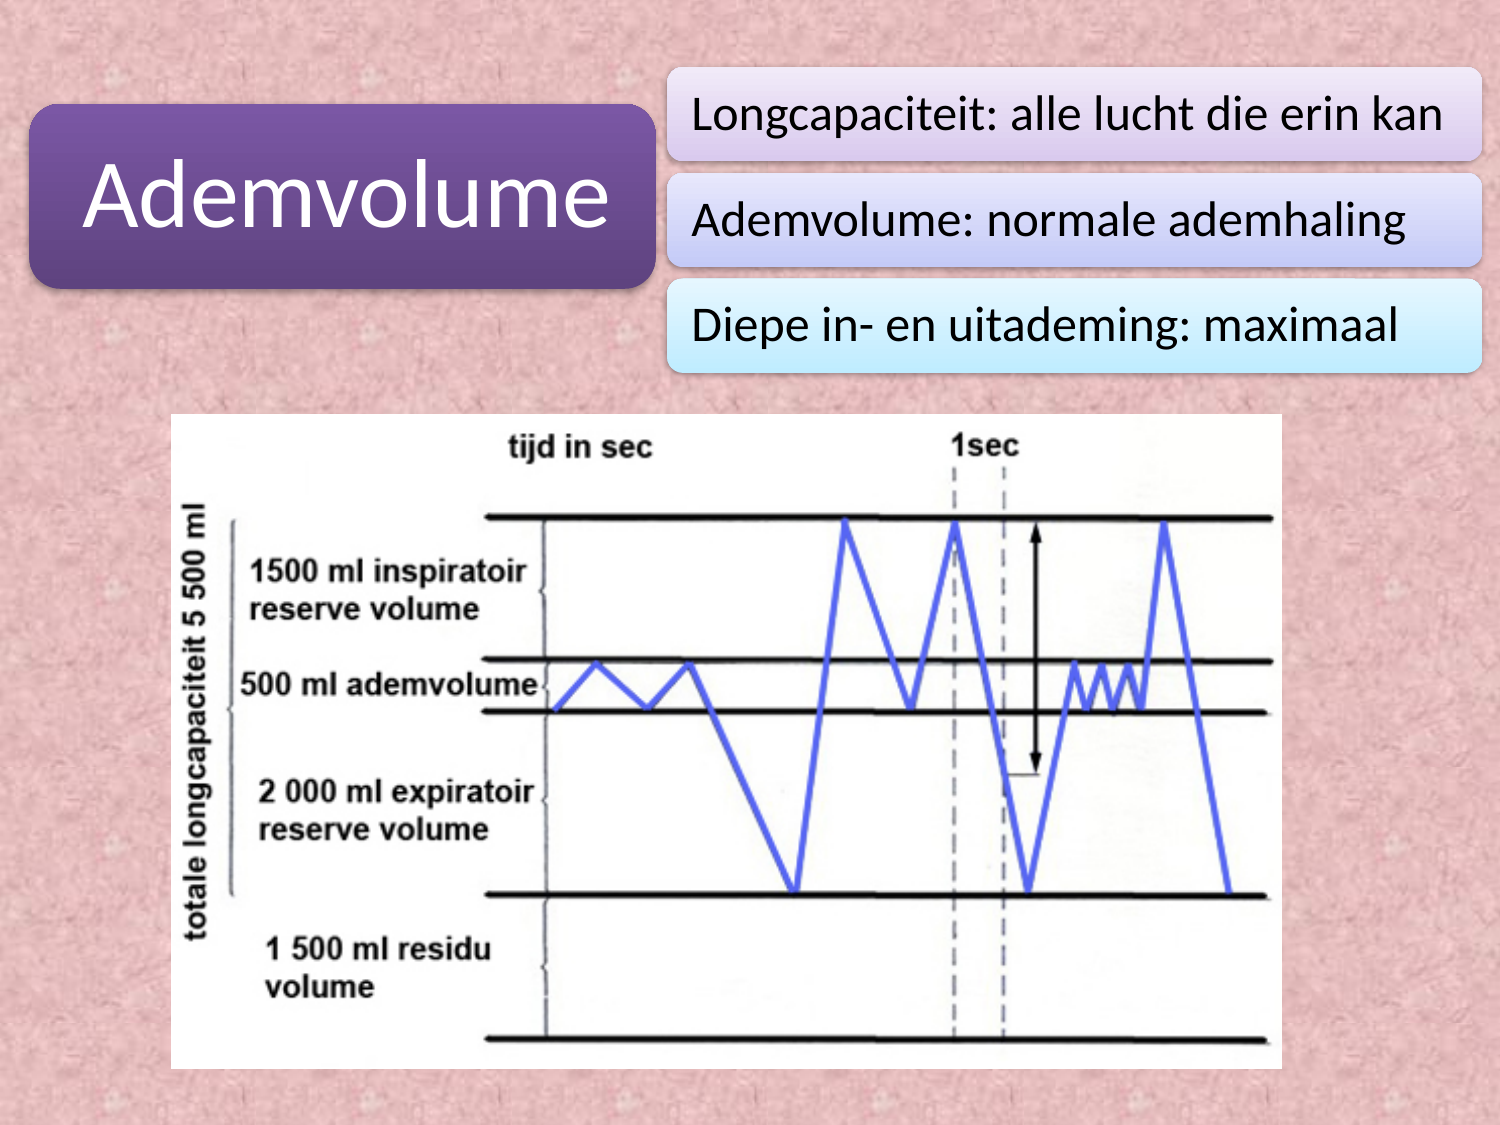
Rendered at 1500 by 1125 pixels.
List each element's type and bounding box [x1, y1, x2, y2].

text_box [29, 89, 656, 303]
list [666, 54, 1483, 386]
picture [0, 0, 1500, 1125]
